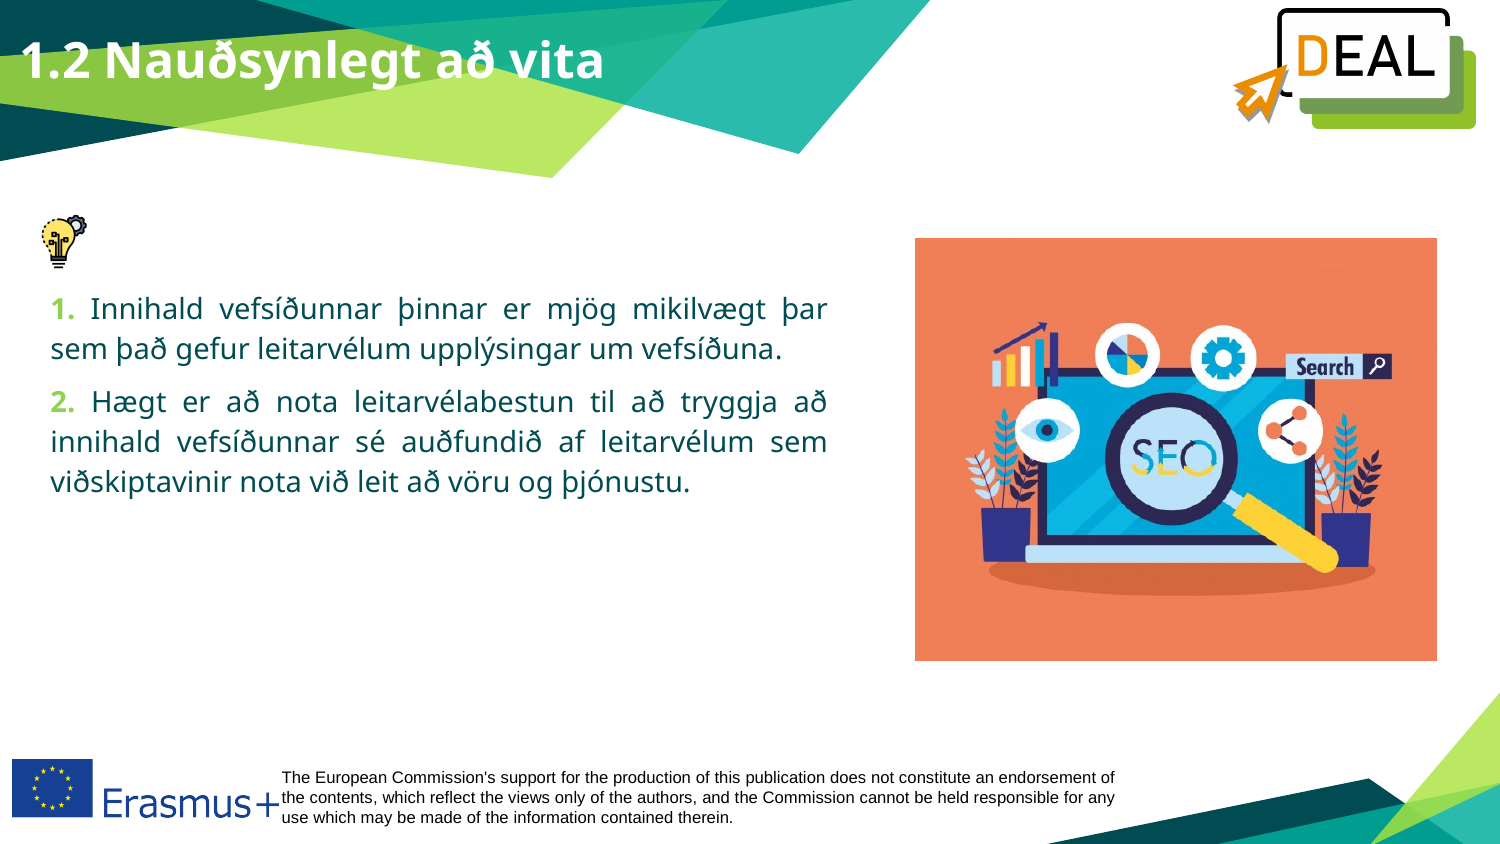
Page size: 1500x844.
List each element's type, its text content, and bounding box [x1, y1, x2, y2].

picture [12, 759, 279, 818]
picture [1232, 8, 1476, 129]
picture [915, 238, 1437, 661]
list 1. Innihald vefsíðunnar þinnar er mjög mikilvægt þar sem það gefur leitarvélum upplýsingar um vefsíðuna. 2. Hægt er að nota leitarvélabestun til að tryggja að innihald vefsíðunnar sé auðfundið af leitarvélum sem viðskiptavinir nota við leit að vöru og þjónustu. [35, 270, 844, 494]
picture [35, 212, 93, 271]
title 1.2 Nauðsynlegt að vita [4, 13, 1214, 104]
